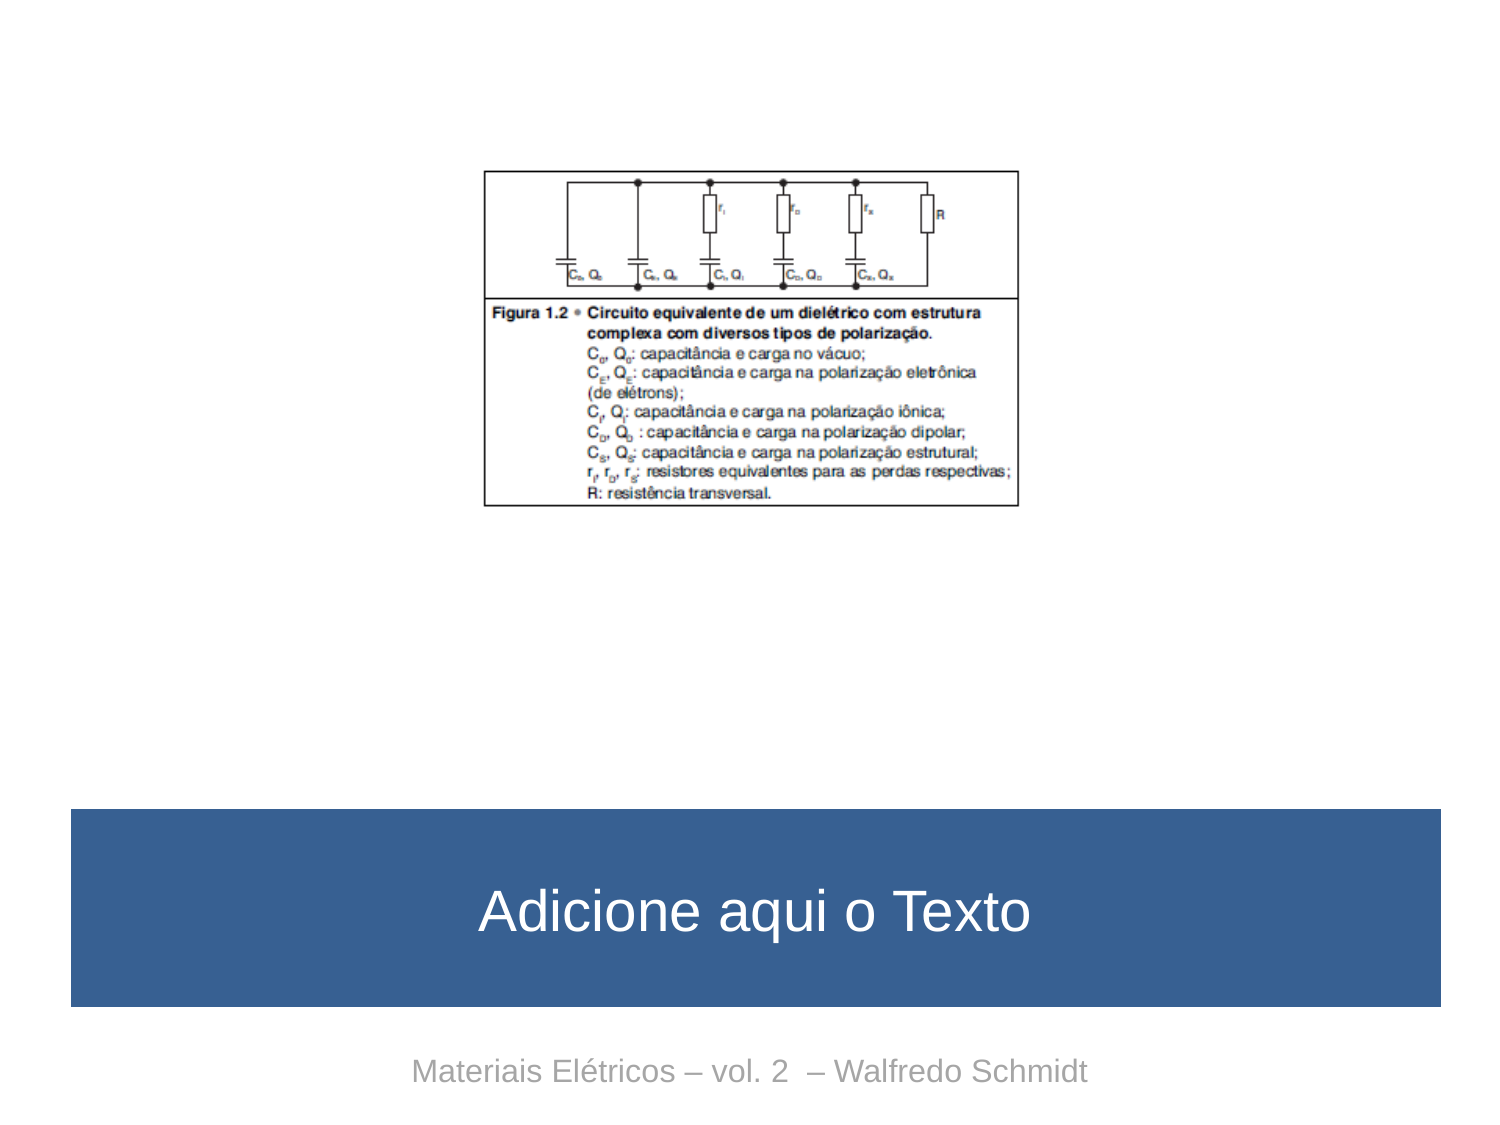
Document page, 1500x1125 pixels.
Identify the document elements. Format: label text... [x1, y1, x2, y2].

picture [467, 160, 1027, 513]
footer Materiais Elétricos – vol. 2 – Walfredo Schmidt [0, 1042, 1500, 1103]
text_box Adicione aqui o Texto [70, 808, 1442, 1008]
